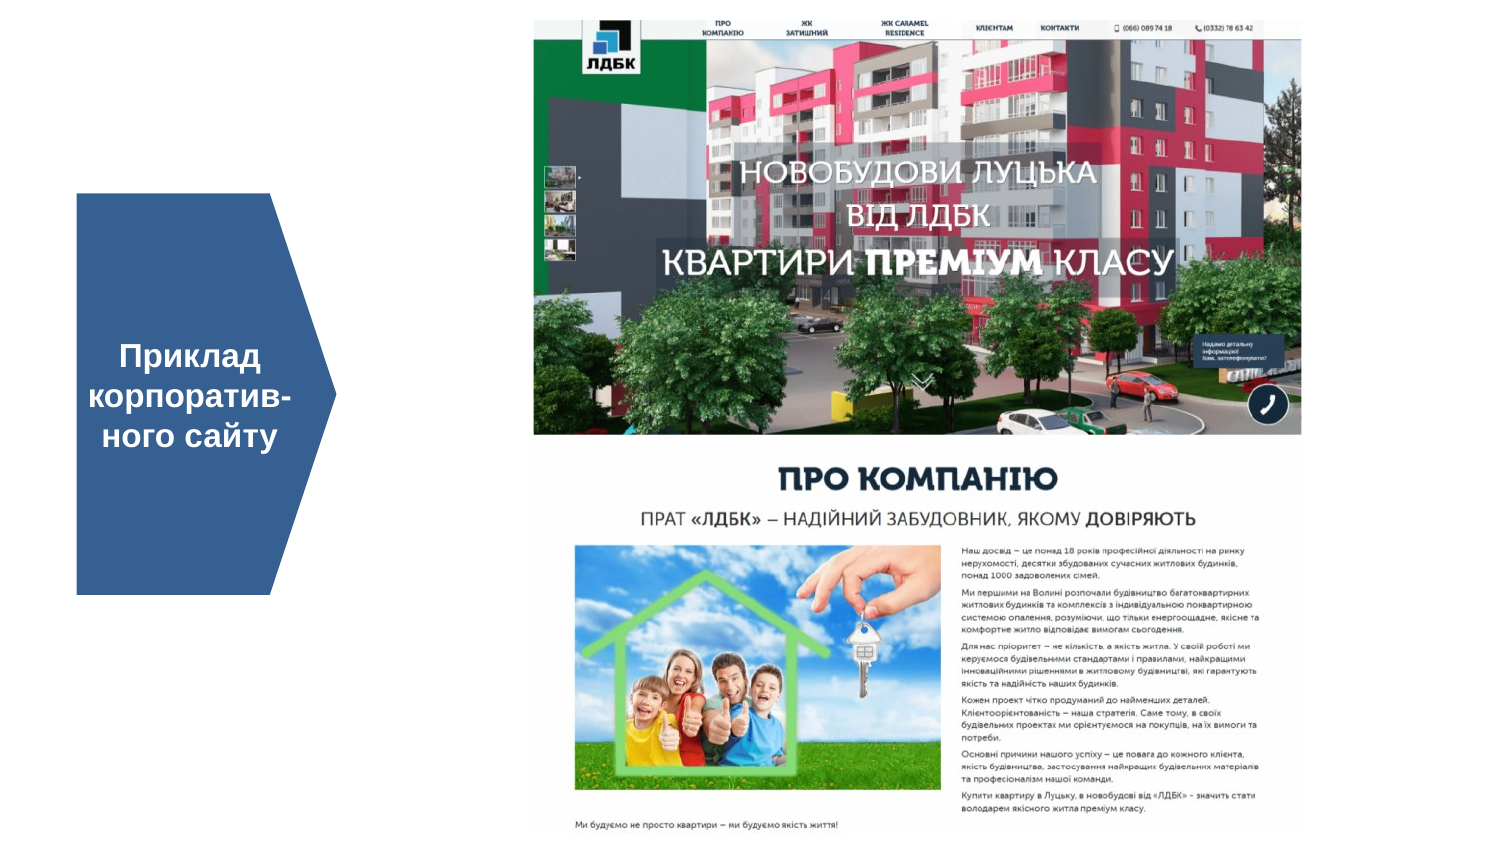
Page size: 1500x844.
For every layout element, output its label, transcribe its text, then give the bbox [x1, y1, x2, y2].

picture [533, 19, 1302, 834]
text_box Приклад корпоратив-ного сайту [74, 191, 339, 598]
